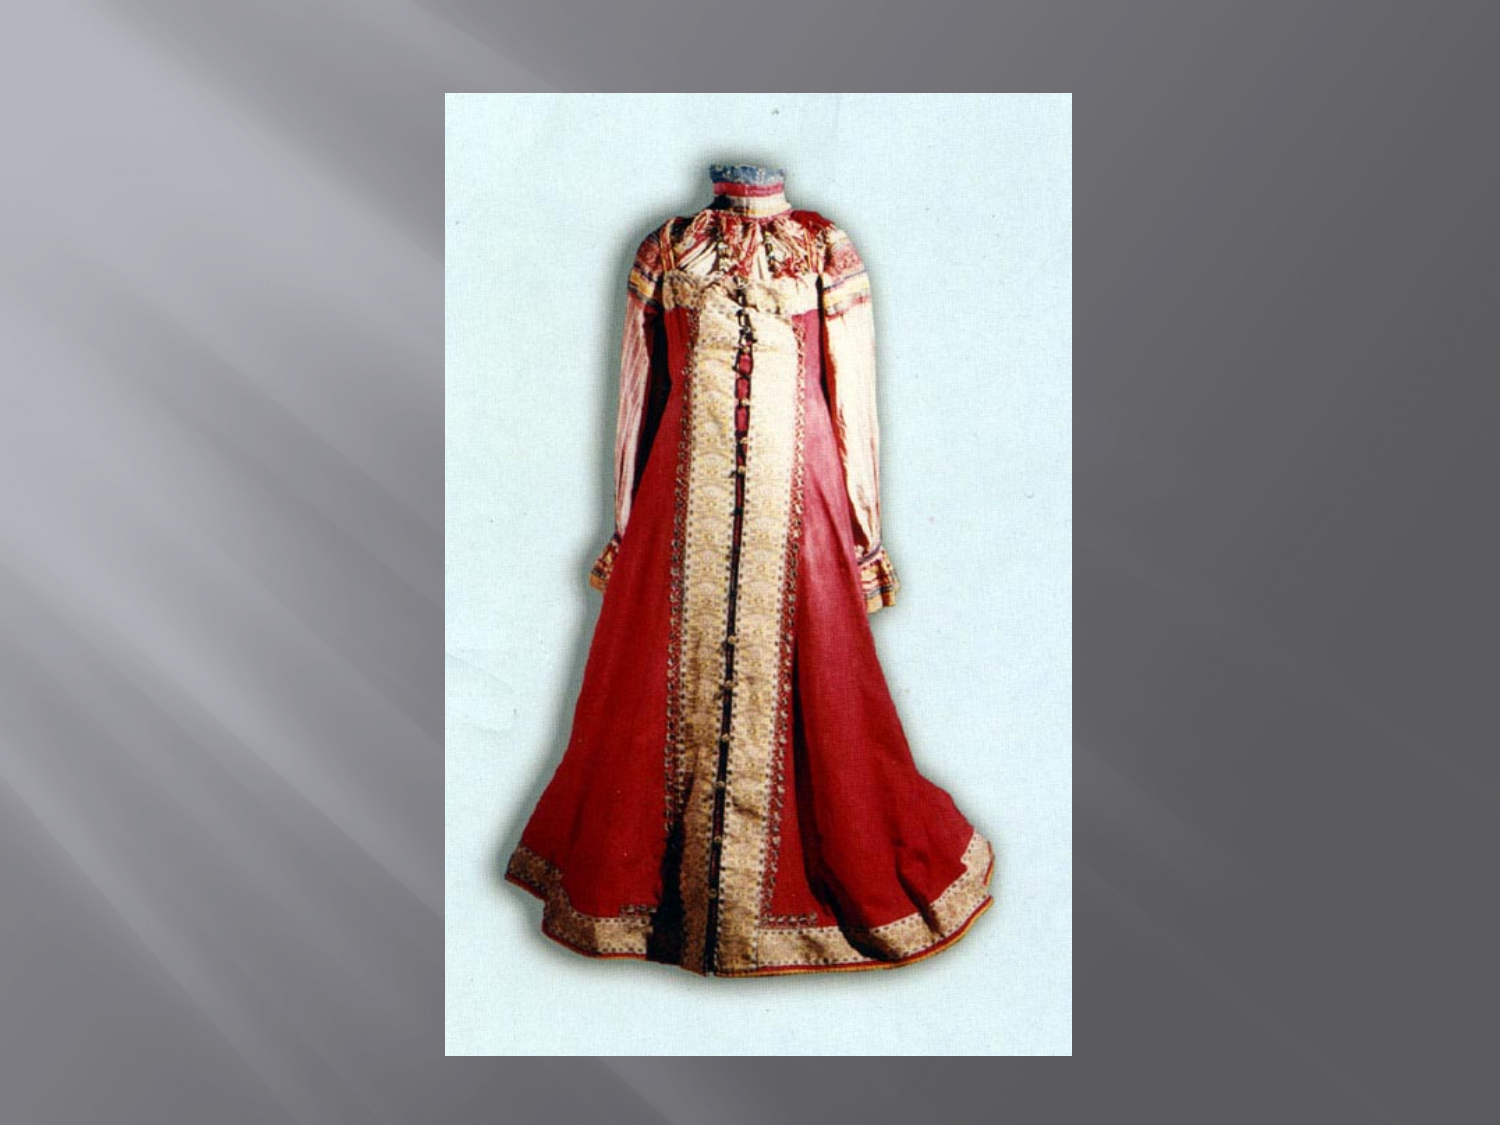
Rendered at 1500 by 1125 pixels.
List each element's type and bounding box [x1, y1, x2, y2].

list [445, 93, 1073, 1056]
title [75, 45, 1425, 233]
